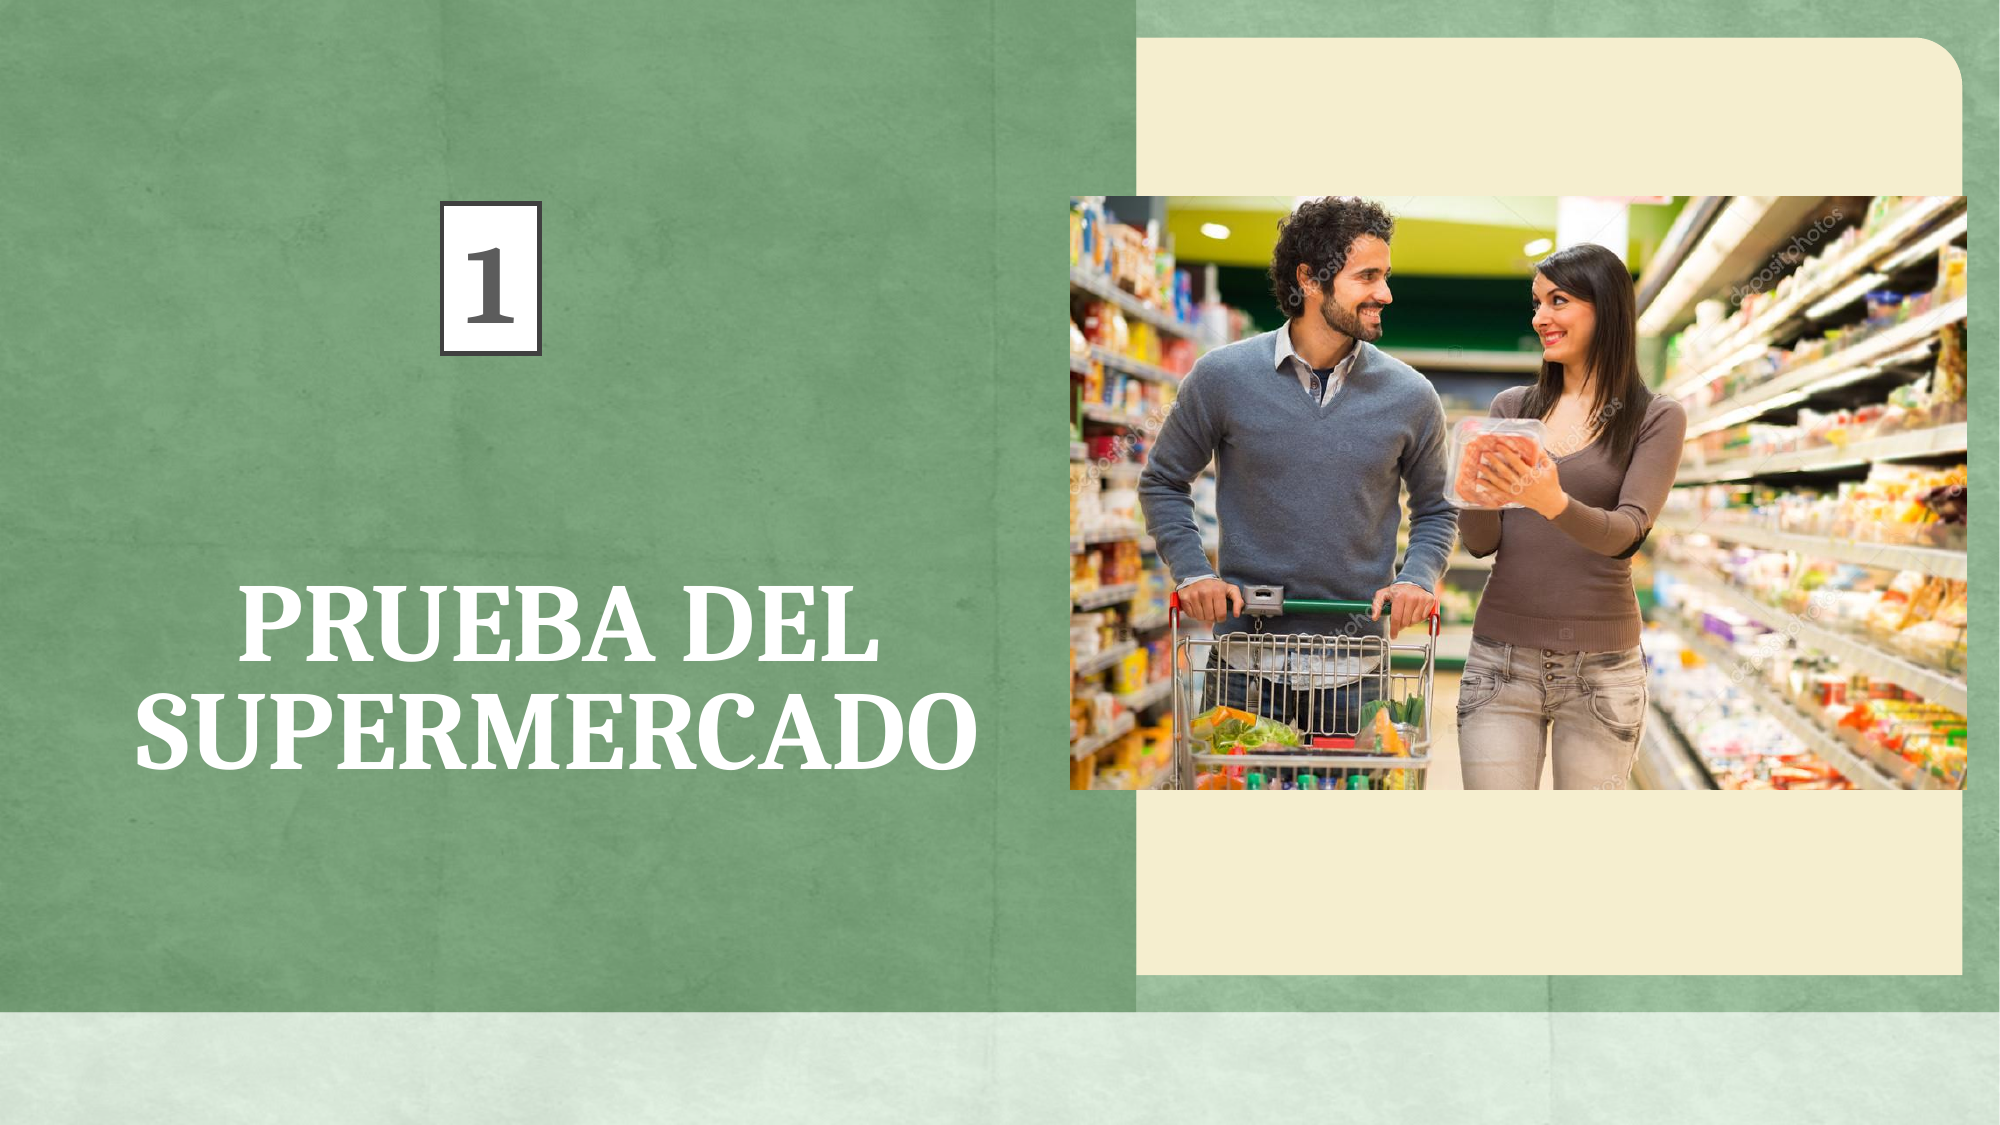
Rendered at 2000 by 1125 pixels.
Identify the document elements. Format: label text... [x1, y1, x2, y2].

picture [1070, 195, 1967, 791]
text_box 1 [441, 203, 540, 354]
title PRUEBA DEL SUPERMERCADO [99, 432, 1017, 799]
